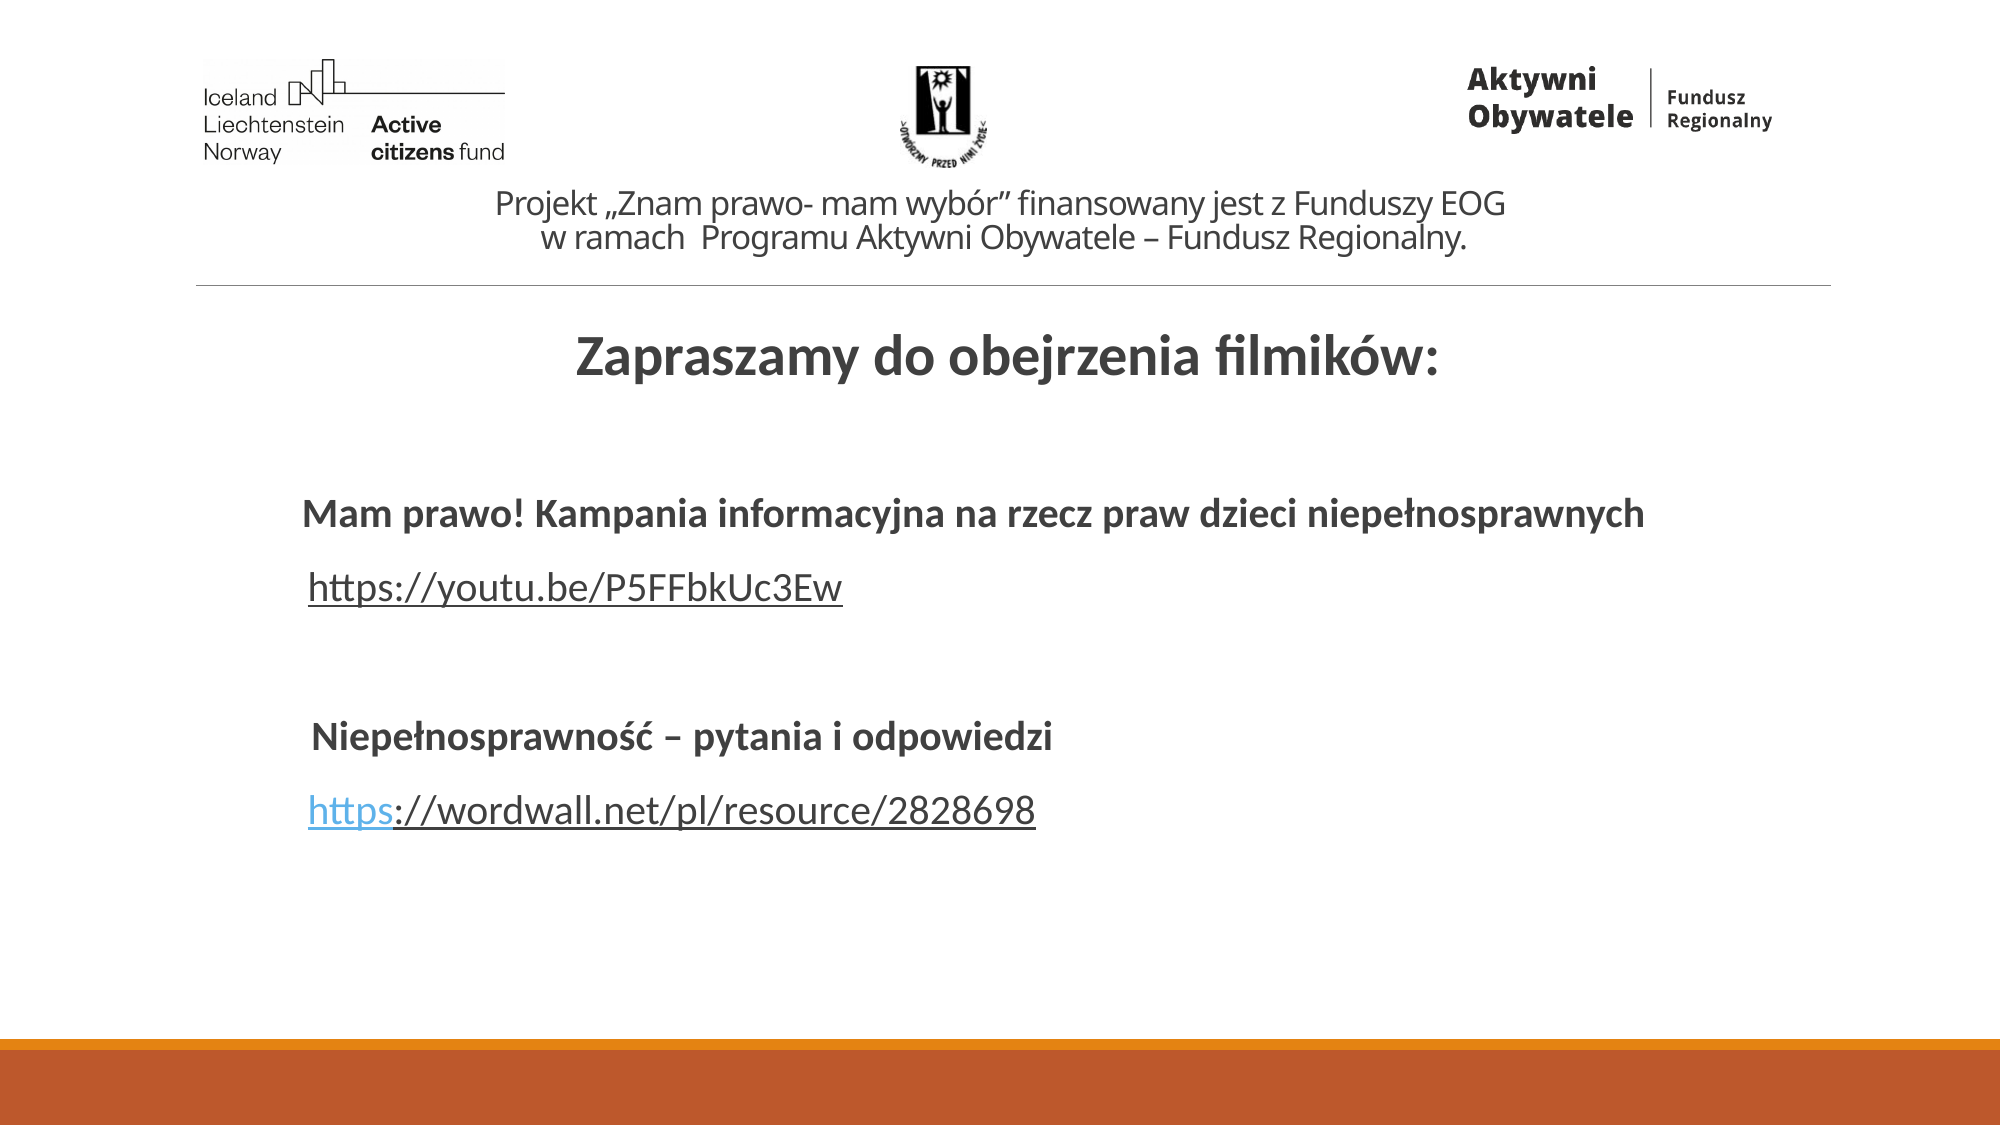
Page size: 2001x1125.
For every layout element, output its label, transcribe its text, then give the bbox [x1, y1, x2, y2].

title Projekt „Znam prawo- mam wybór” finansowany jest z Funduszy EOG w ramach Programu Aktywni Obywatele – Fundusz Regionalny. [180, 47, 1830, 264]
picture [900, 65, 987, 169]
picture [1467, 65, 1772, 134]
picture [203, 58, 505, 165]
list Zapraszamy do obejrzenia filmików: Mam prawo! Kampania informacyjna na rzecz praw dzieci niepełnosprawnych https://youtu.be/P5FFbkUc3Ew Niepełnosprawność – pytania i odpowiedzi https://wordwall.net/pl/resource/2828698 [292, 317, 1710, 978]
